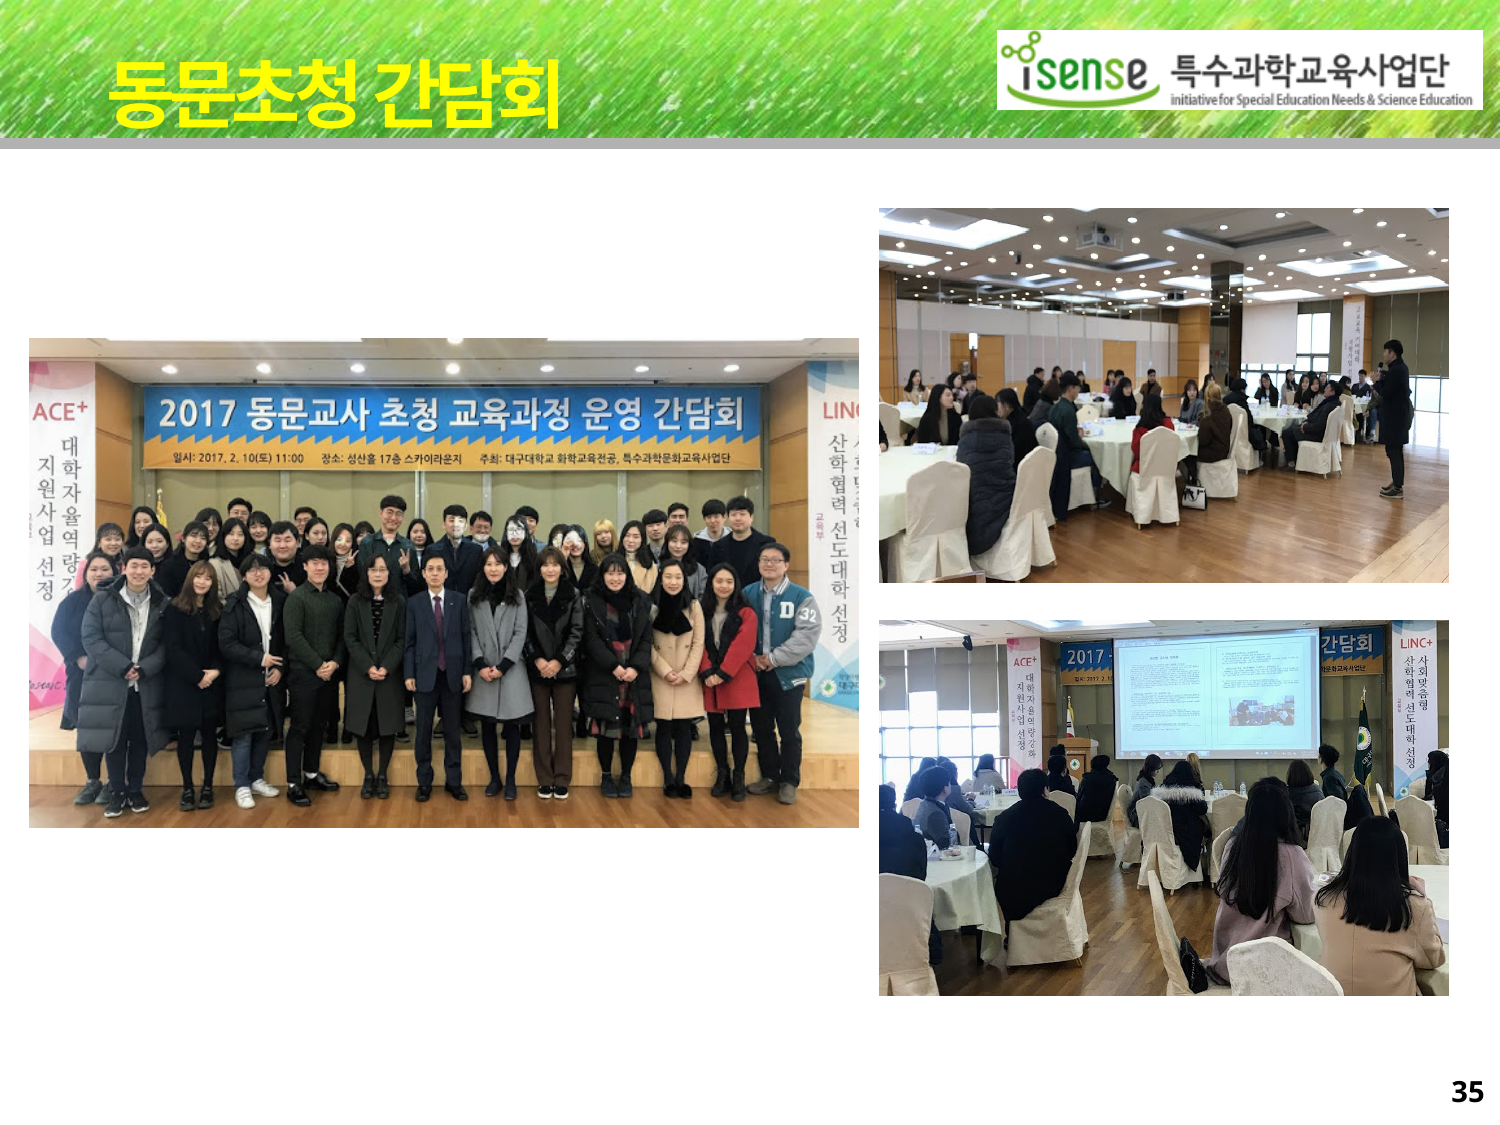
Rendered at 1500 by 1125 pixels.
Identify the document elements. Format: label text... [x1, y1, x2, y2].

slide_number 35 [1149, 1065, 1500, 1122]
text_box 동문초청 간담회 [0, 0, 1352, 143]
picture [879, 207, 1449, 584]
picture [879, 619, 1449, 996]
picture [29, 338, 860, 829]
picture [1352, 0, 1500, 138]
